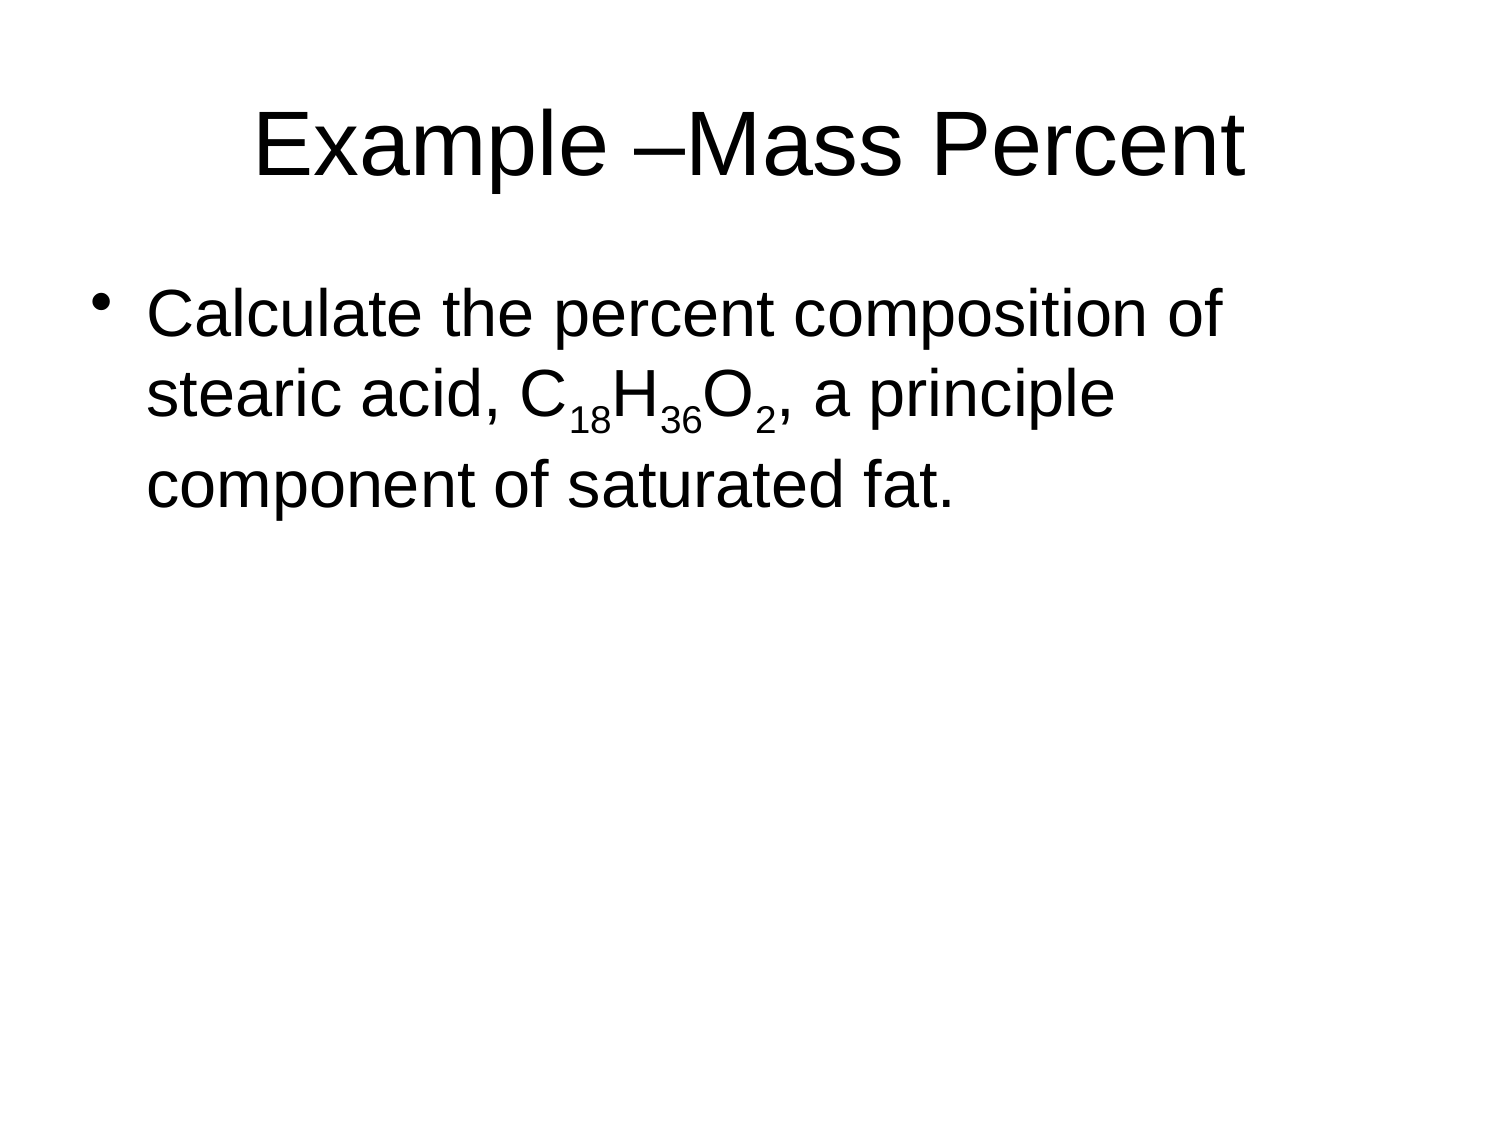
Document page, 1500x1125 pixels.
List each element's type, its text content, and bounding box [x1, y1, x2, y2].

title Example –Mass Percent [74, 44, 1426, 233]
list Calculate the percent composition of stearic acid, C18H36O2, a principle component of saturated fat. [74, 262, 1426, 1006]
